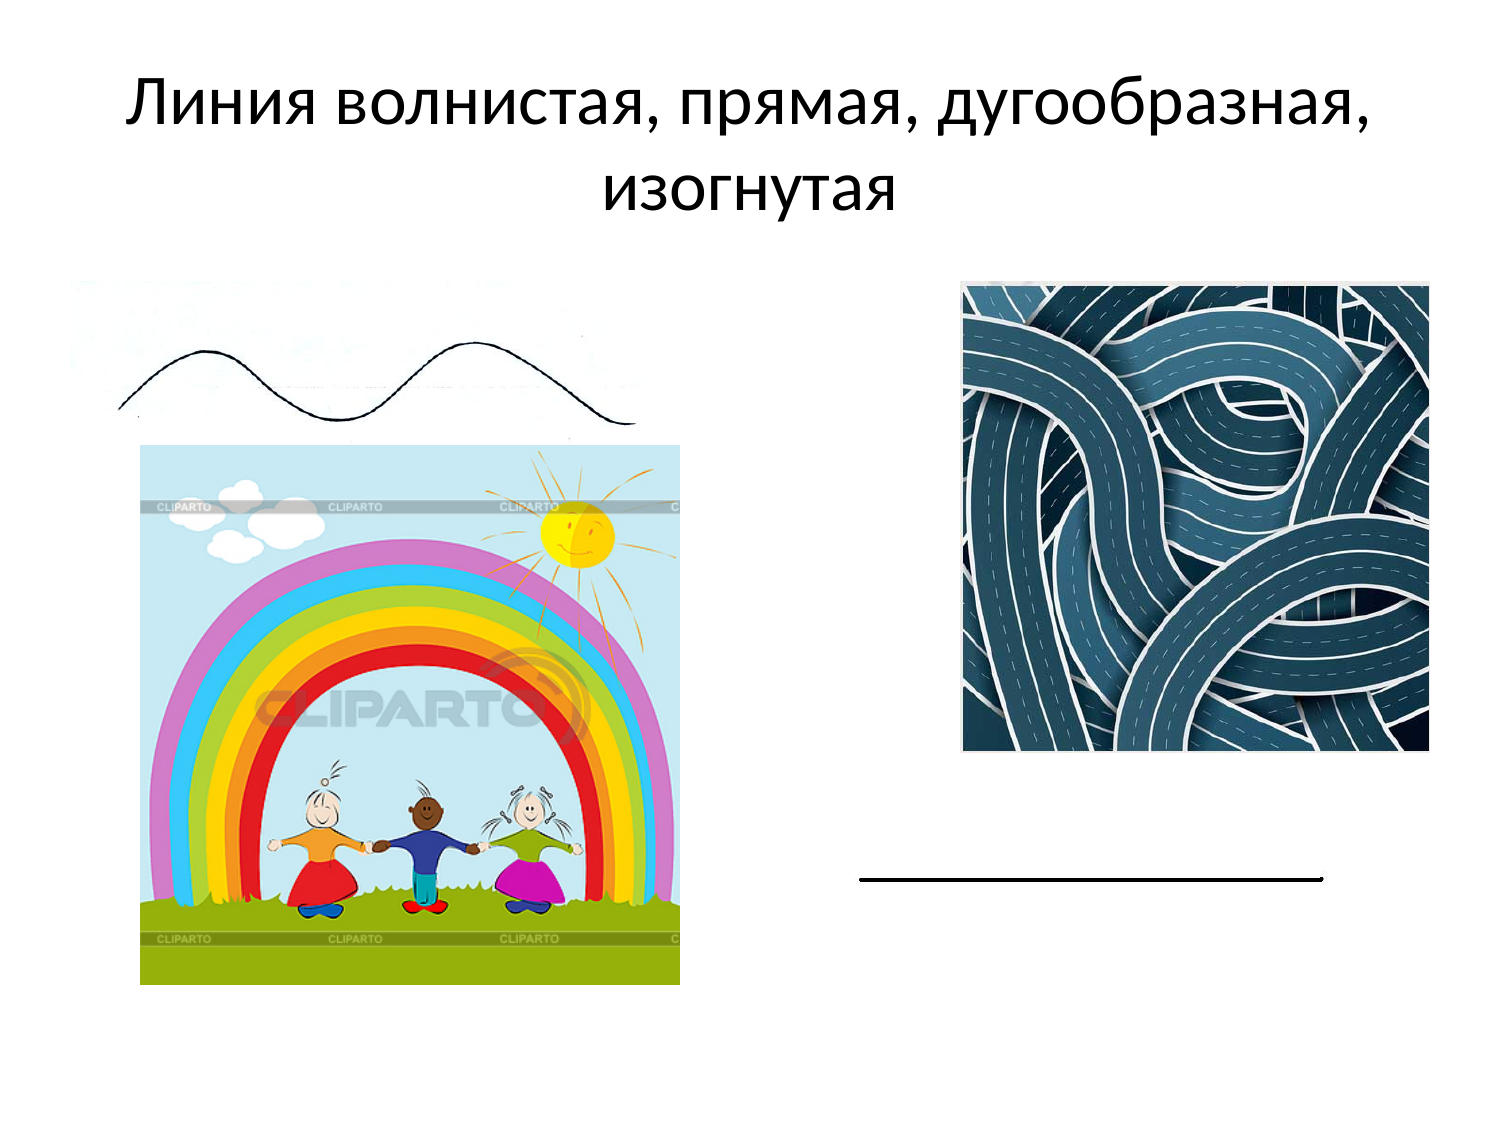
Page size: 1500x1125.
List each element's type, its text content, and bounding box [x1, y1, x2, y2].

picture [70, 280, 687, 985]
title Линия волнистая, прямая, дугообразная, изогнутая [75, 45, 1425, 233]
picture [831, 784, 1408, 1026]
picture [960, 280, 1430, 753]
